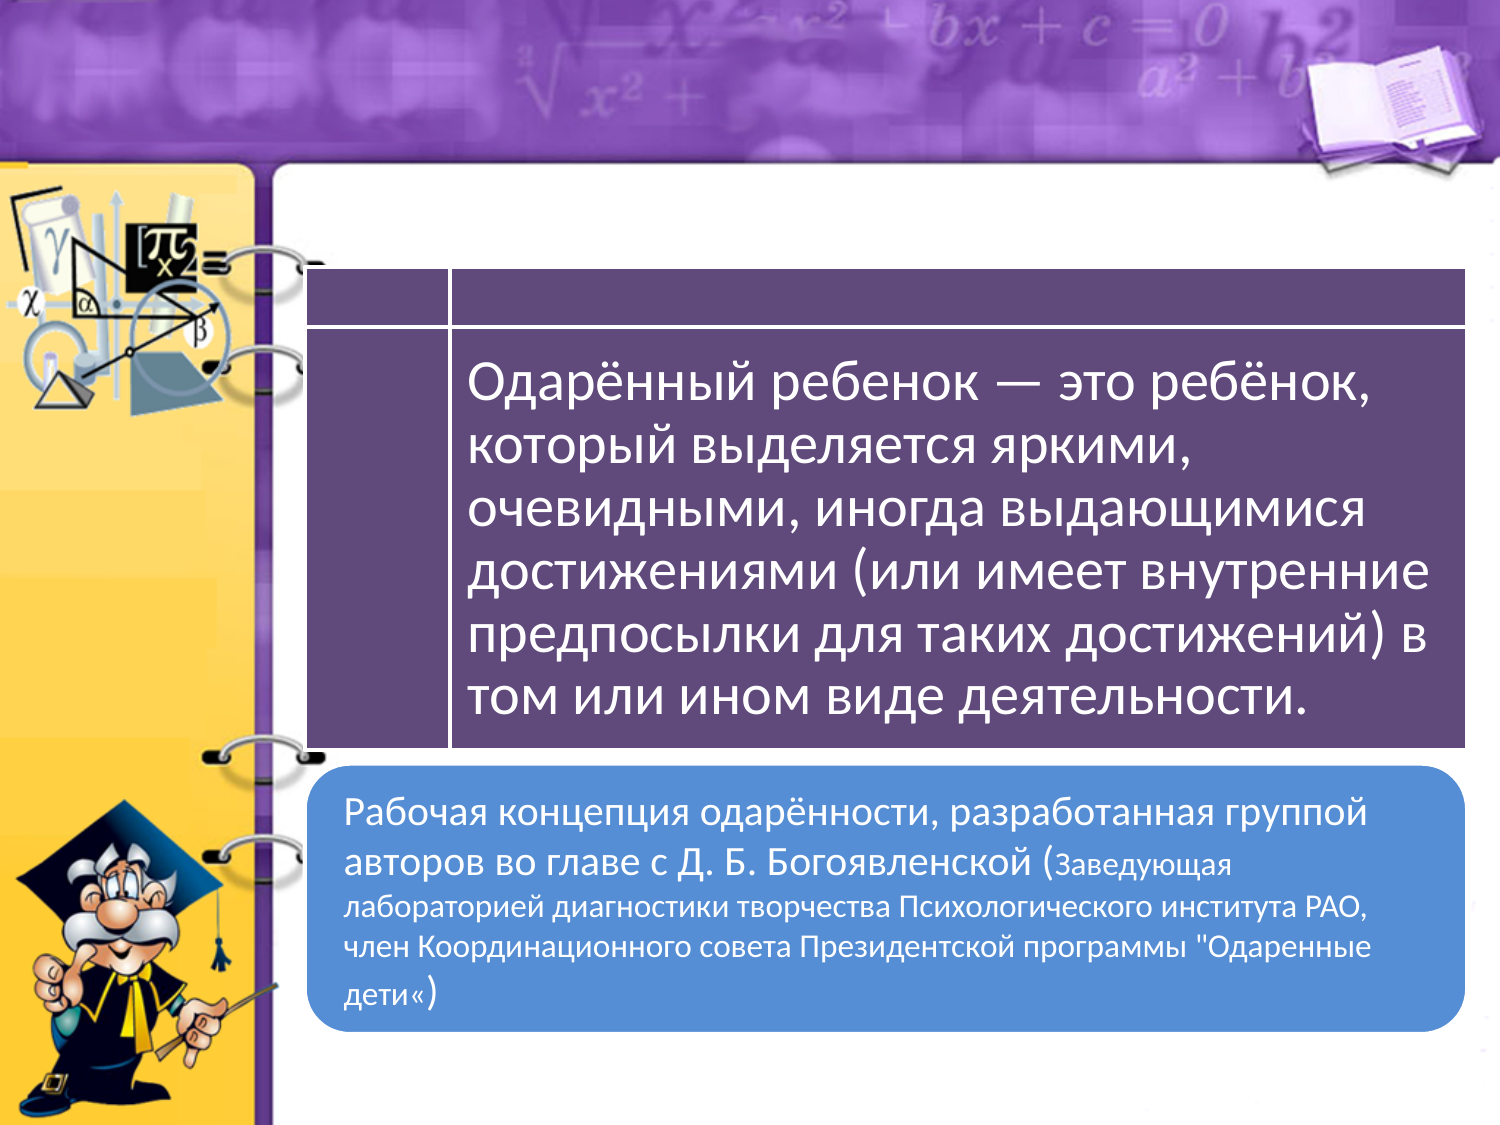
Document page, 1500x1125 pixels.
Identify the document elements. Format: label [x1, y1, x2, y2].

picture [0, 0, 1500, 1125]
list [304, 198, 1468, 1102]
